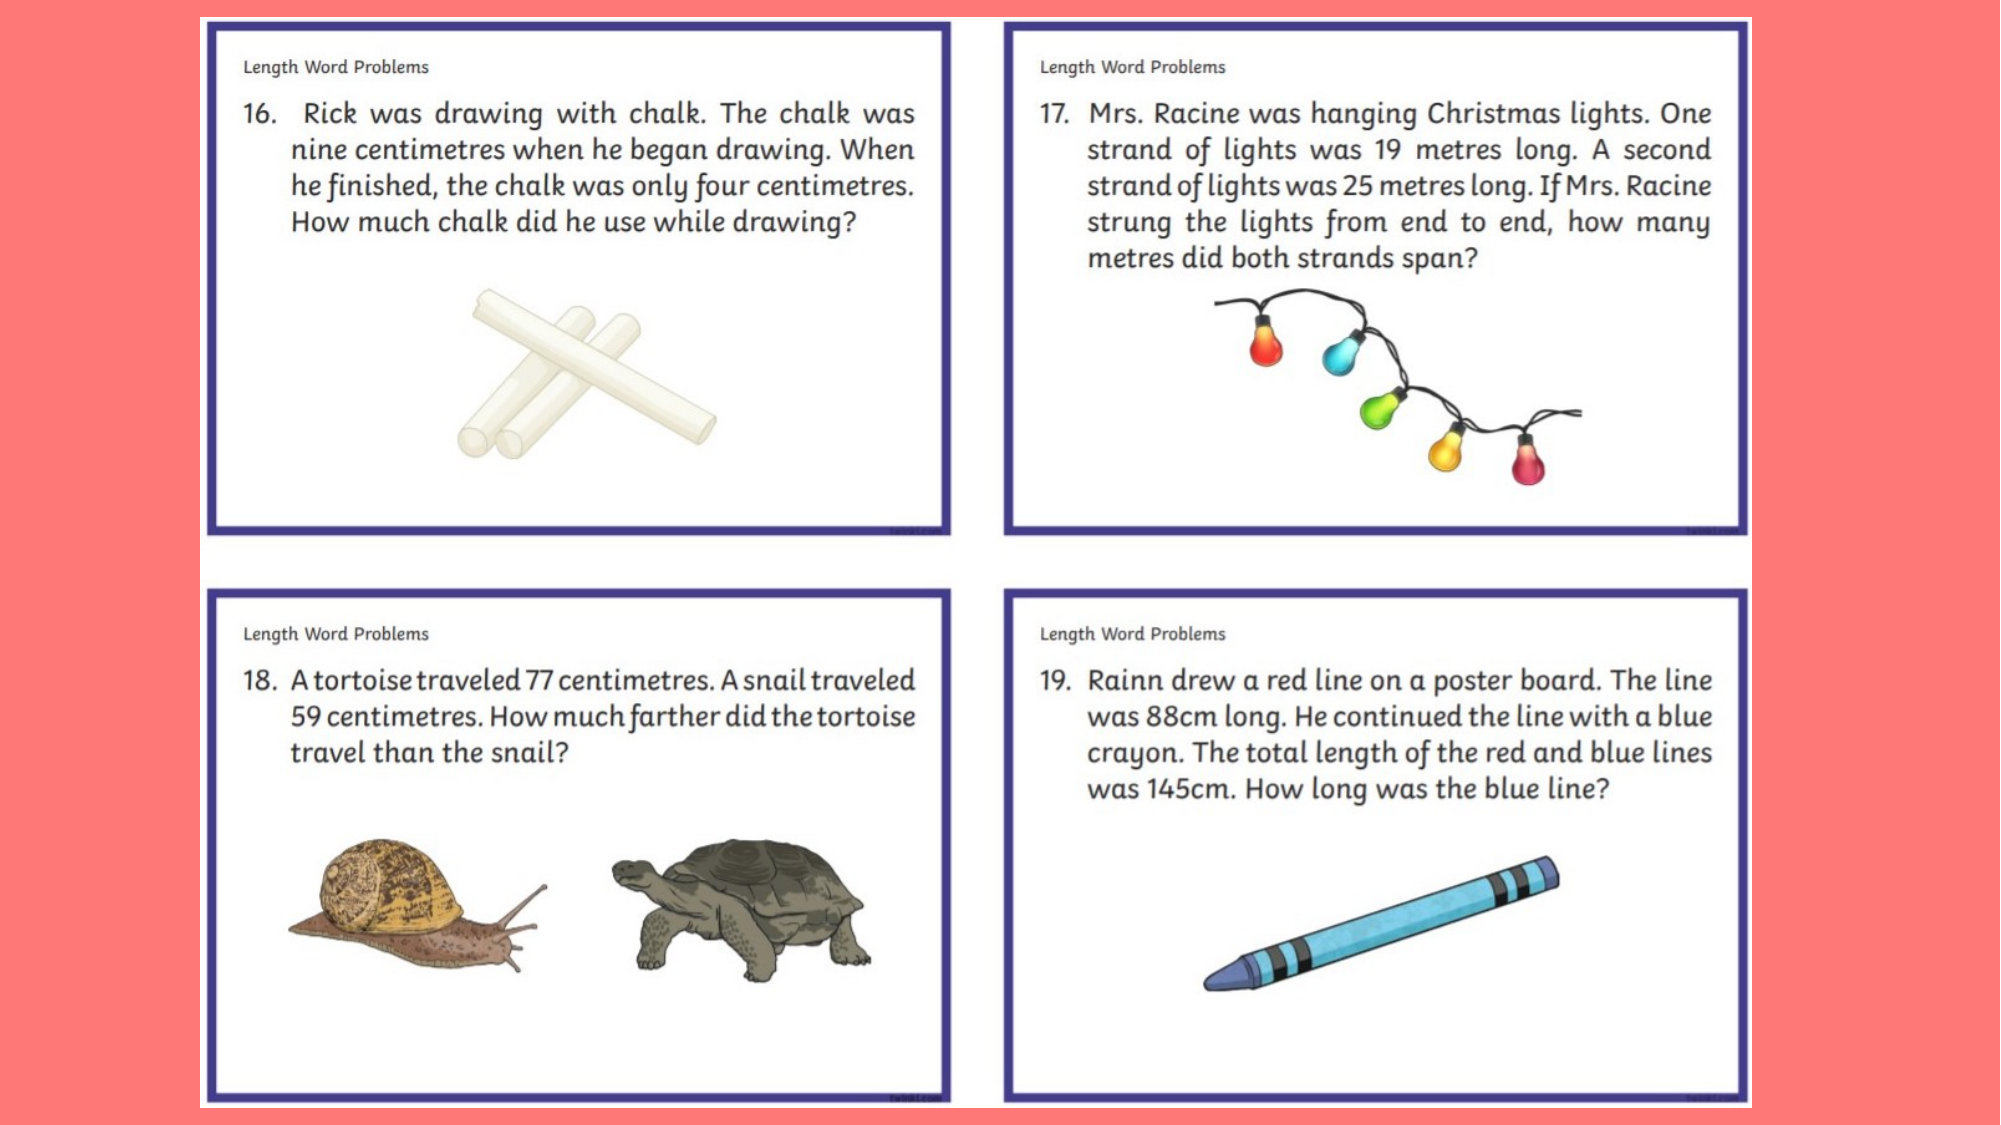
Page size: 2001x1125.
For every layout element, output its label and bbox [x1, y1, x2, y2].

picture [200, 17, 1752, 1108]
